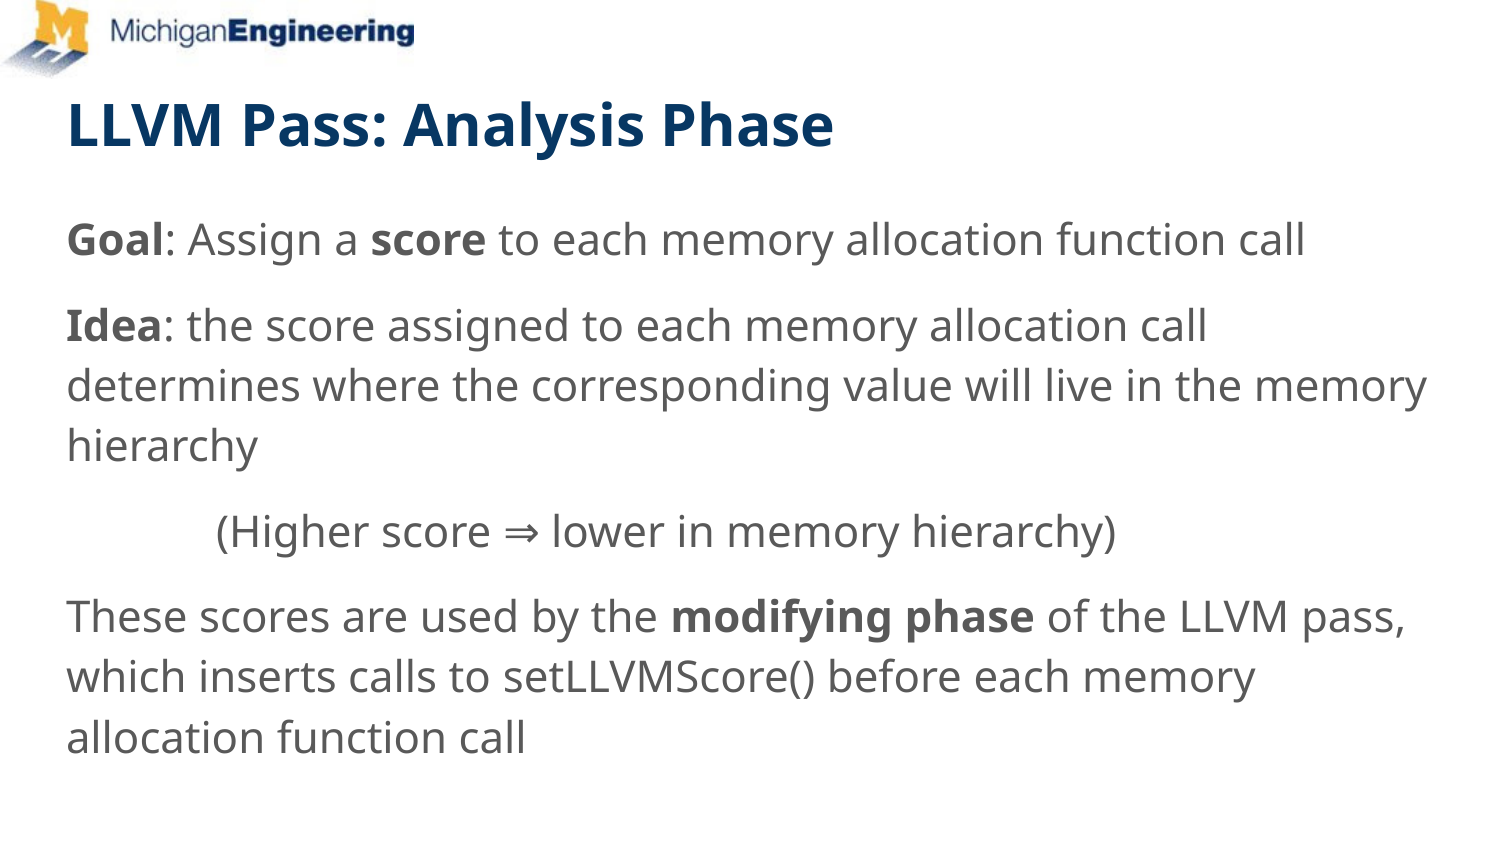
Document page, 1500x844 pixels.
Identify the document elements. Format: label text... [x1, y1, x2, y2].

list Goal: Assign a score to each memory allocation function call Idea: the score assigned to each memory allocation call determines where the corresponding value will live in the memory hierarchy (Higher score ⇒ lower in memory hierarchy) These scores are used by the modifying phase of the LLVM pass, which inserts calls to setLLVMScore() before each memory allocation function call [51, 189, 1449, 823]
picture [0, 0, 414, 79]
title LLVM Pass: Analysis Phase [51, 72, 1449, 167]
